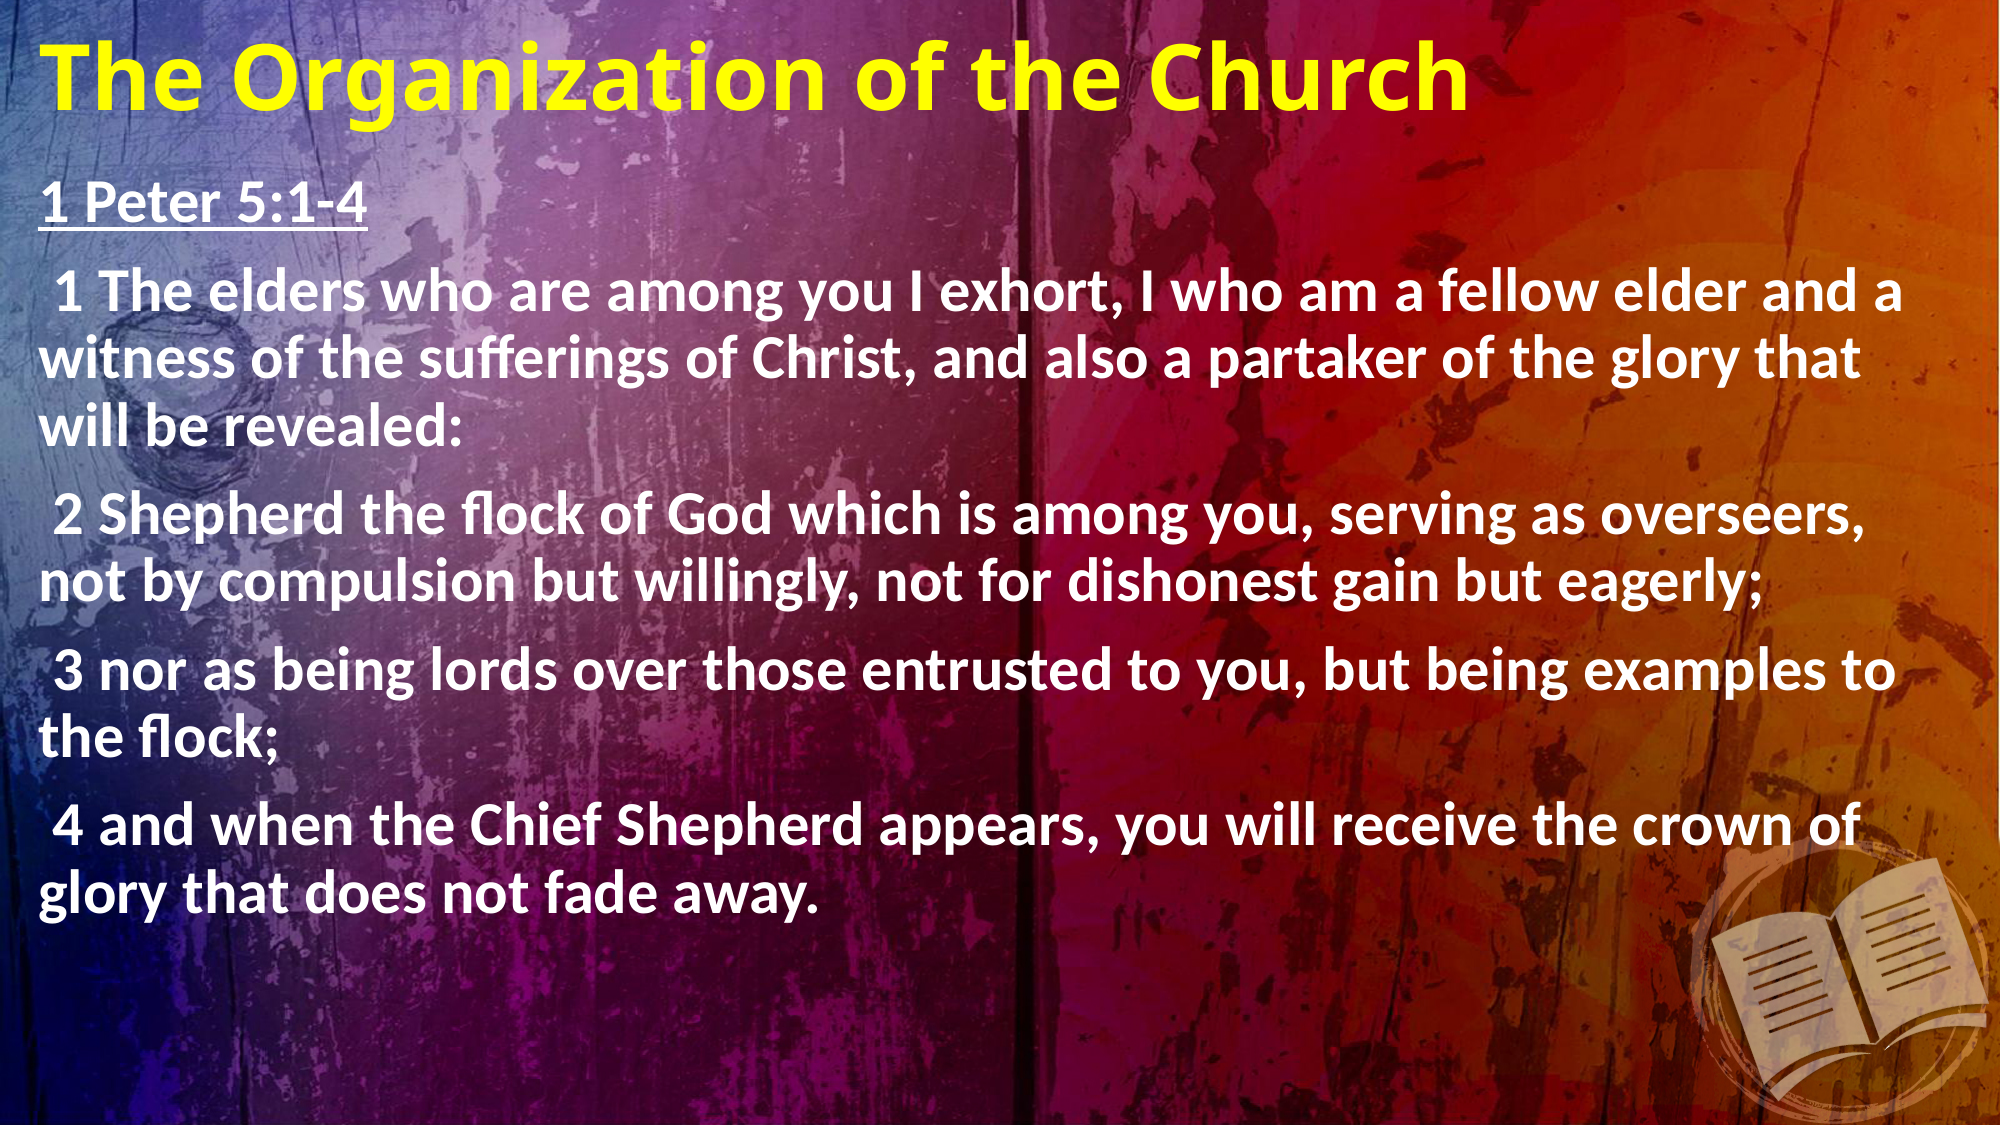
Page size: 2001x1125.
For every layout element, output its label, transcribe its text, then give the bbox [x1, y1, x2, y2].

list 1 Peter 5:1-4 1 The elders who are among you I exhort, I who am a fellow elder and a witness of the sufferings of Christ, and also a partaker of the glory that will be revealed: 2 Shepherd the flock of God which is among you, serving as overseers, not by compulsion but willingly, not for dishonest gain but eagerly; 3 nor as being lords over those entrusted to you, but being examples to the flock; 4 and when the Chief Shepherd appears, you will receive the crown of glory that does not fade away. [23, 161, 1977, 1125]
title The Organization of the Church [23, 22, 1975, 140]
picture [0, 0, 2000, 1125]
